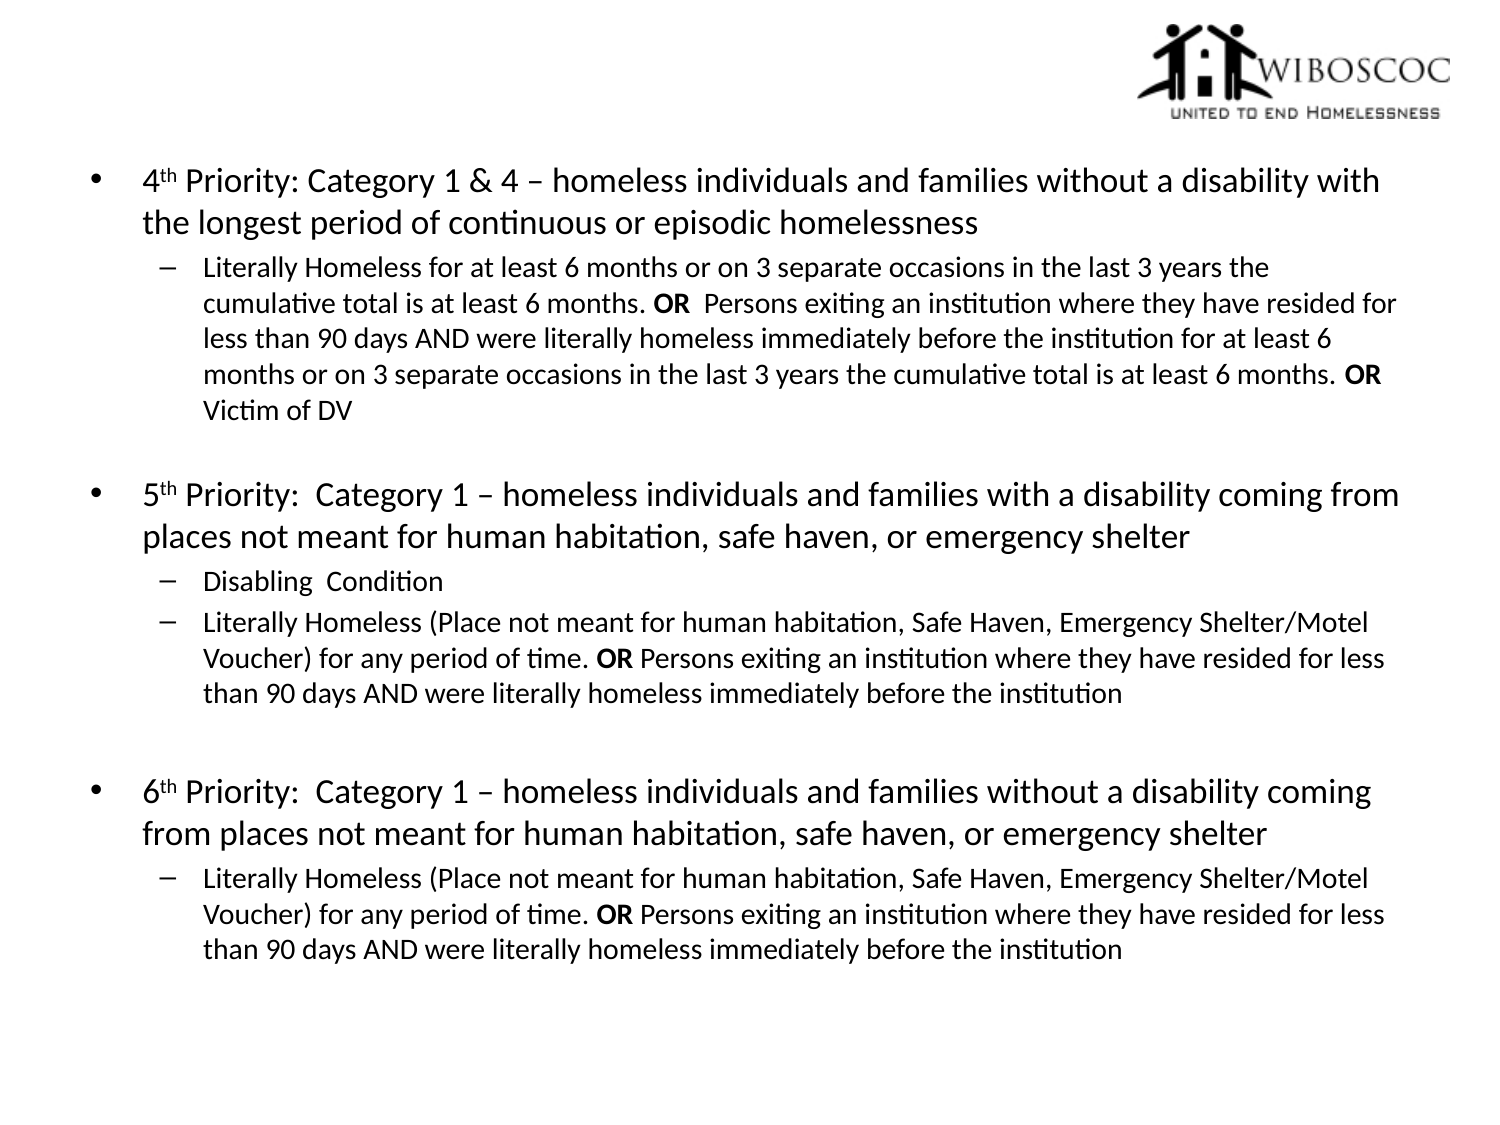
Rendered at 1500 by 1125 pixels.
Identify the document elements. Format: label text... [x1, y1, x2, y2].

picture [1137, 24, 1451, 119]
list 4th Priority: Category 1 & 4 – homeless individuals and families without a disability with the longest period of continuous or episodic homelessness Literally Homeless for at least 6 months or on 3 separate occasions in the last 3 years the cumulative total is at least 6 months. OR Persons exiting an institution where they have resided for less than 90 days AND were literally homeless immediately before the institution for at least 6 months or on 3 separate occasions in the last 3 years the cumulative total is at least 6 months. OR Victim of DV 5th Priority: Category 1 – homeless individuals and families with a disability coming from places not meant for human habitation, safe haven, or emergency shelter Disabling Condition Literally Homeless (Place not meant for human habitation, Safe Haven, Emergency Shelter/Motel Voucher) for any period of time. OR Persons exiting an institution where they have resided for less than 90 days AND were literally homeless immediately before the institution 6th Priority: Category 1 – homeless individuals and families without a disability coming from places not meant for human habitation, safe haven, or emergency shelter Literally Homeless (Place not meant for human habitation, Safe Haven, Emergency Shelter/Motel Voucher) for any period of time. OR Persons exiting an institution where they have resided for less than 90 days AND were literally homeless immediately before the institution [75, 149, 1425, 1050]
